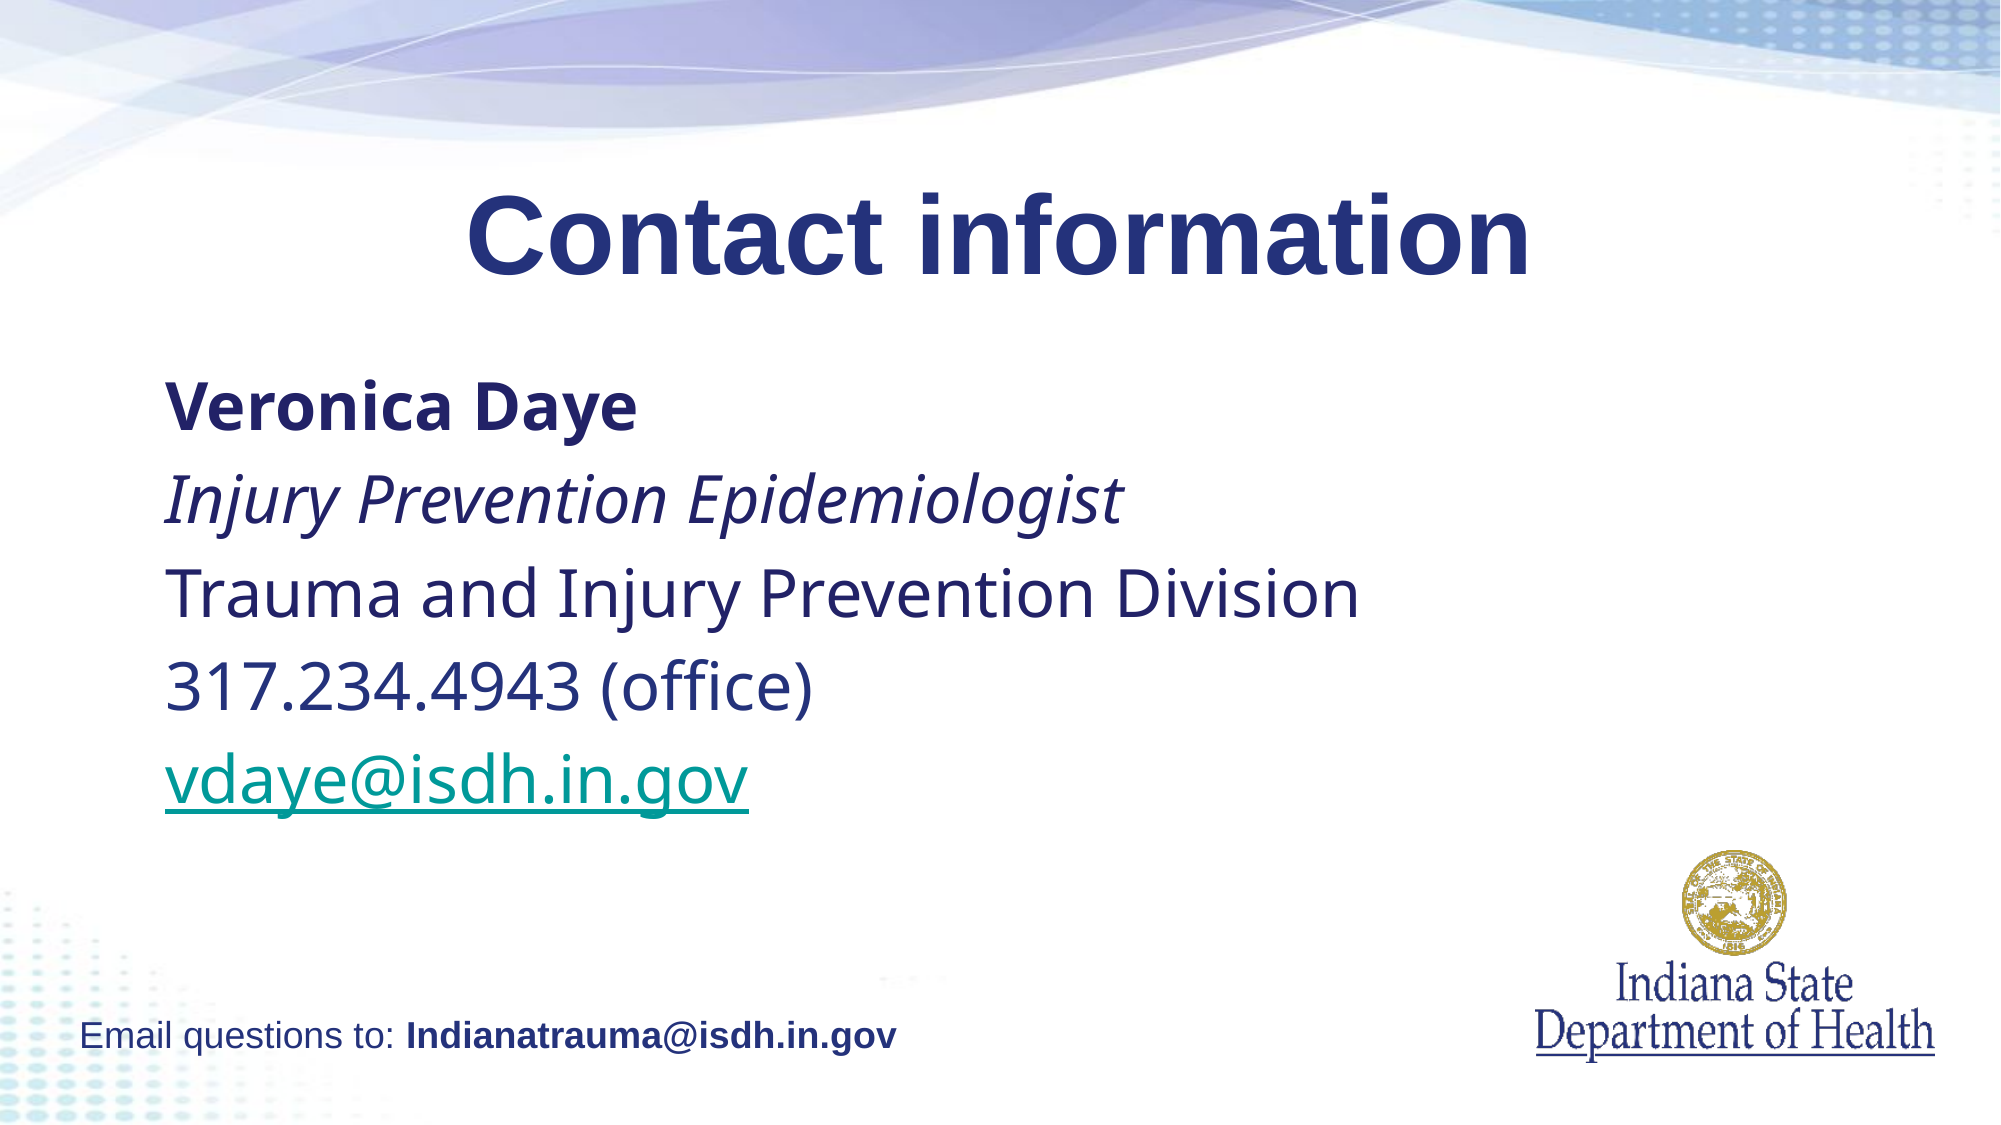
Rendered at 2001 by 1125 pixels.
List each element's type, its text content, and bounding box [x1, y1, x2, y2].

list Veronica Daye Injury Prevention Epidemiologist Trauma and Injury Prevention Division 317.234.4943 (office) vdaye@isdh.in.gov [149, 356, 1851, 1001]
title Contact information [149, 135, 1851, 324]
text_box Email questions to: Indianatrauma@isdh.in.gov [64, 1003, 913, 1064]
picture [0, 0, 2001, 1125]
